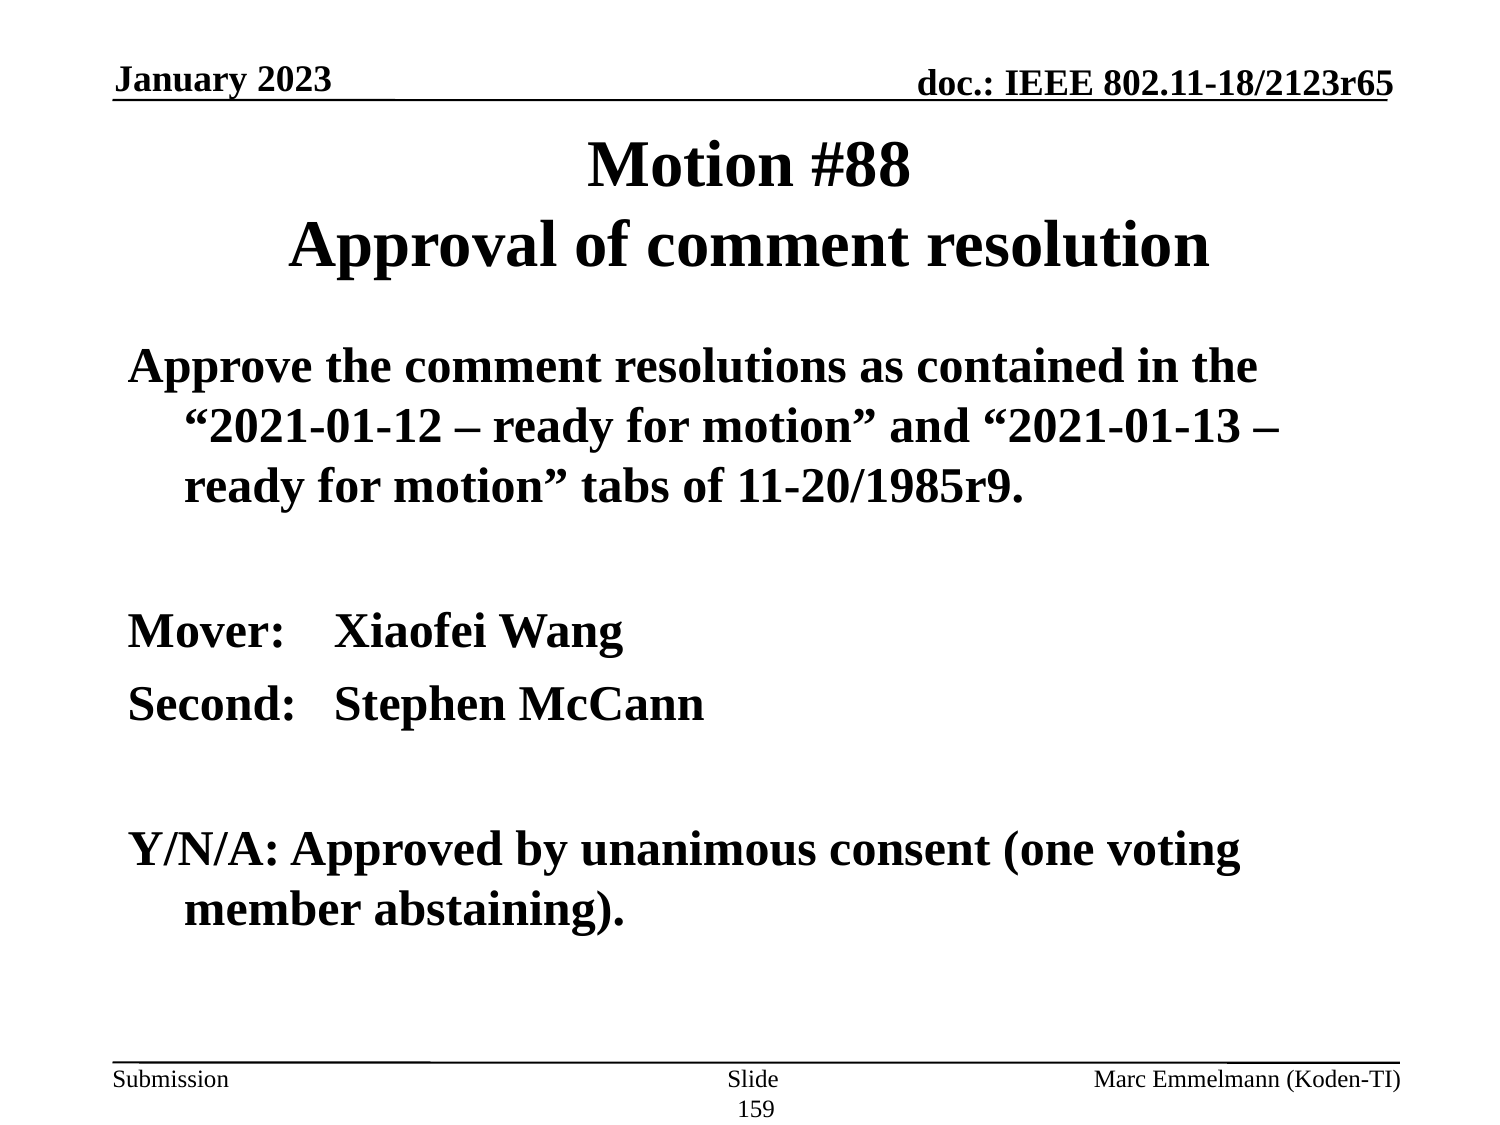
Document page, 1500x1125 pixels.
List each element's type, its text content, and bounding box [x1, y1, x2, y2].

title Motion #88 Approval of comment resolution [112, 112, 1388, 288]
footer Marc Emmelmann (Koden-TI) [878, 1061, 1402, 1093]
list Approve the comment resolutions as contained in the “2021-01-12 – ready for motion” and “2021-01-13 – ready for motion” tabs of 11-20/1985r9. Mover: Xiaofei Wang Second: Stephen McCann Y/N/A: Approved by unanimous consent (one voting member abstaining). [112, 324, 1388, 1000]
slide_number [114, 54, 423, 100]
slide_number Slide 159 [712, 1061, 800, 1123]
